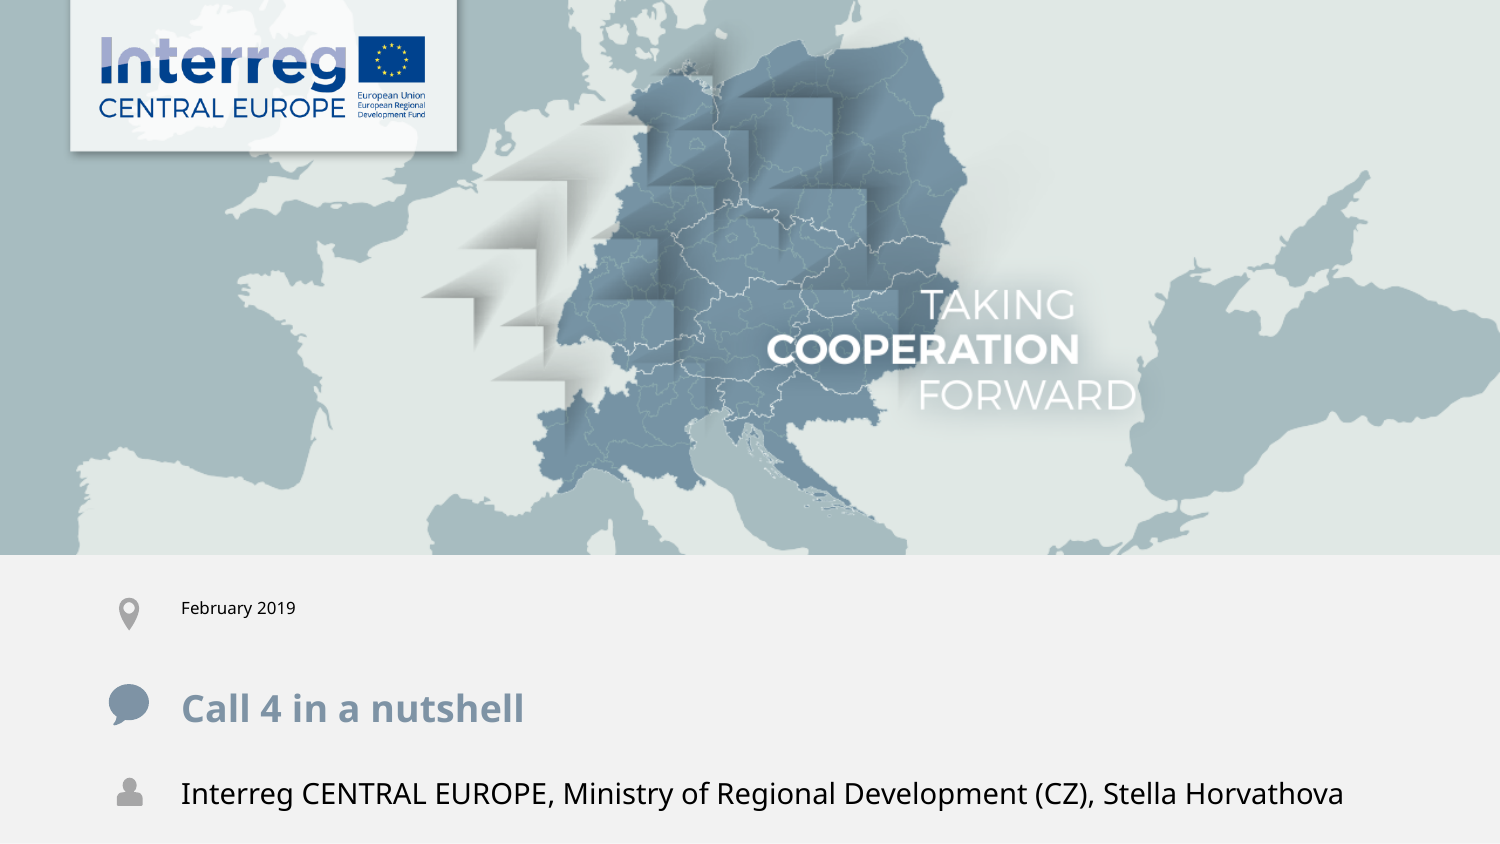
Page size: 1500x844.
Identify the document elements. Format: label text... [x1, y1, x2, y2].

list Call 4 in a nutshell [181, 663, 1454, 752]
picture [0, 0, 1500, 555]
list February 2019 [181, 576, 1454, 647]
list Interreg CENTRAL EUROPE, Ministry of Regional Development (CZ), Stella Horvathova [181, 776, 1454, 810]
